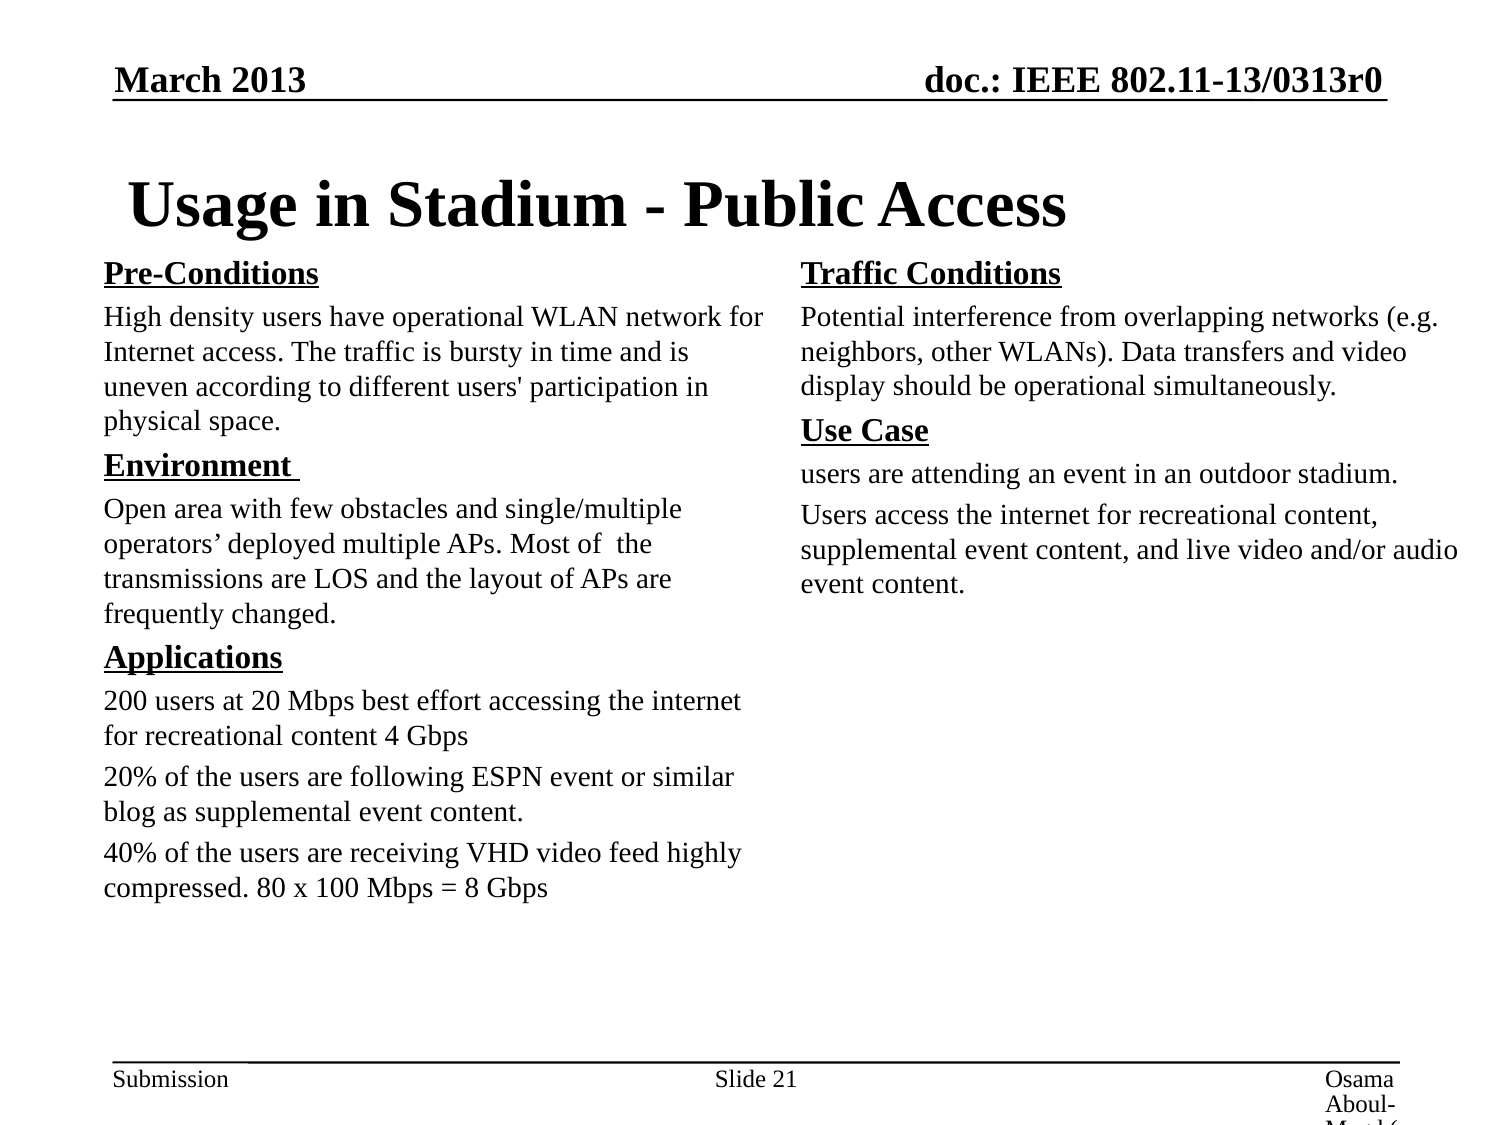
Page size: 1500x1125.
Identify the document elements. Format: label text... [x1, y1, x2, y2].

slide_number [114, 54, 309, 101]
list Pre-Conditions High density users have operational WLAN network for Internet access. The traffic is bursty in time and is uneven according to different users' participation in physical space. Environment Open area with few obstacles and single/multiple operators’ deployed multiple APs. Most of the transmissions are LOS and the layout of APs are frequently changed. Applications 200 users at 20 Mbps best effort accessing the internet for recreational content 4 Gbps 20% of the users are following ESPN event or similar blog as supplemental event content. 40% of the users are receiving VHD video feed highly compressed. 80 x 100 Mbps = 8 Gbps [88, 243, 785, 1071]
text_box Traffic Conditions Potential interference from overlapping networks (e.g. neighbors, other WLANs). Data transfers and video display should be operational simultaneously. Use Case users are attending an event in an outdoor stadium. Users access the internet for recreational content, supplemental event content, and live video and/or audio event content. [785, 243, 1495, 1071]
footer Osama Aboul-Magd (Huawei Technologies) [1324, 1071, 1402, 1093]
title Usage in Stadium - Public Access [112, 112, 1388, 243]
slide_number Slide 21 [712, 1071, 800, 1093]
